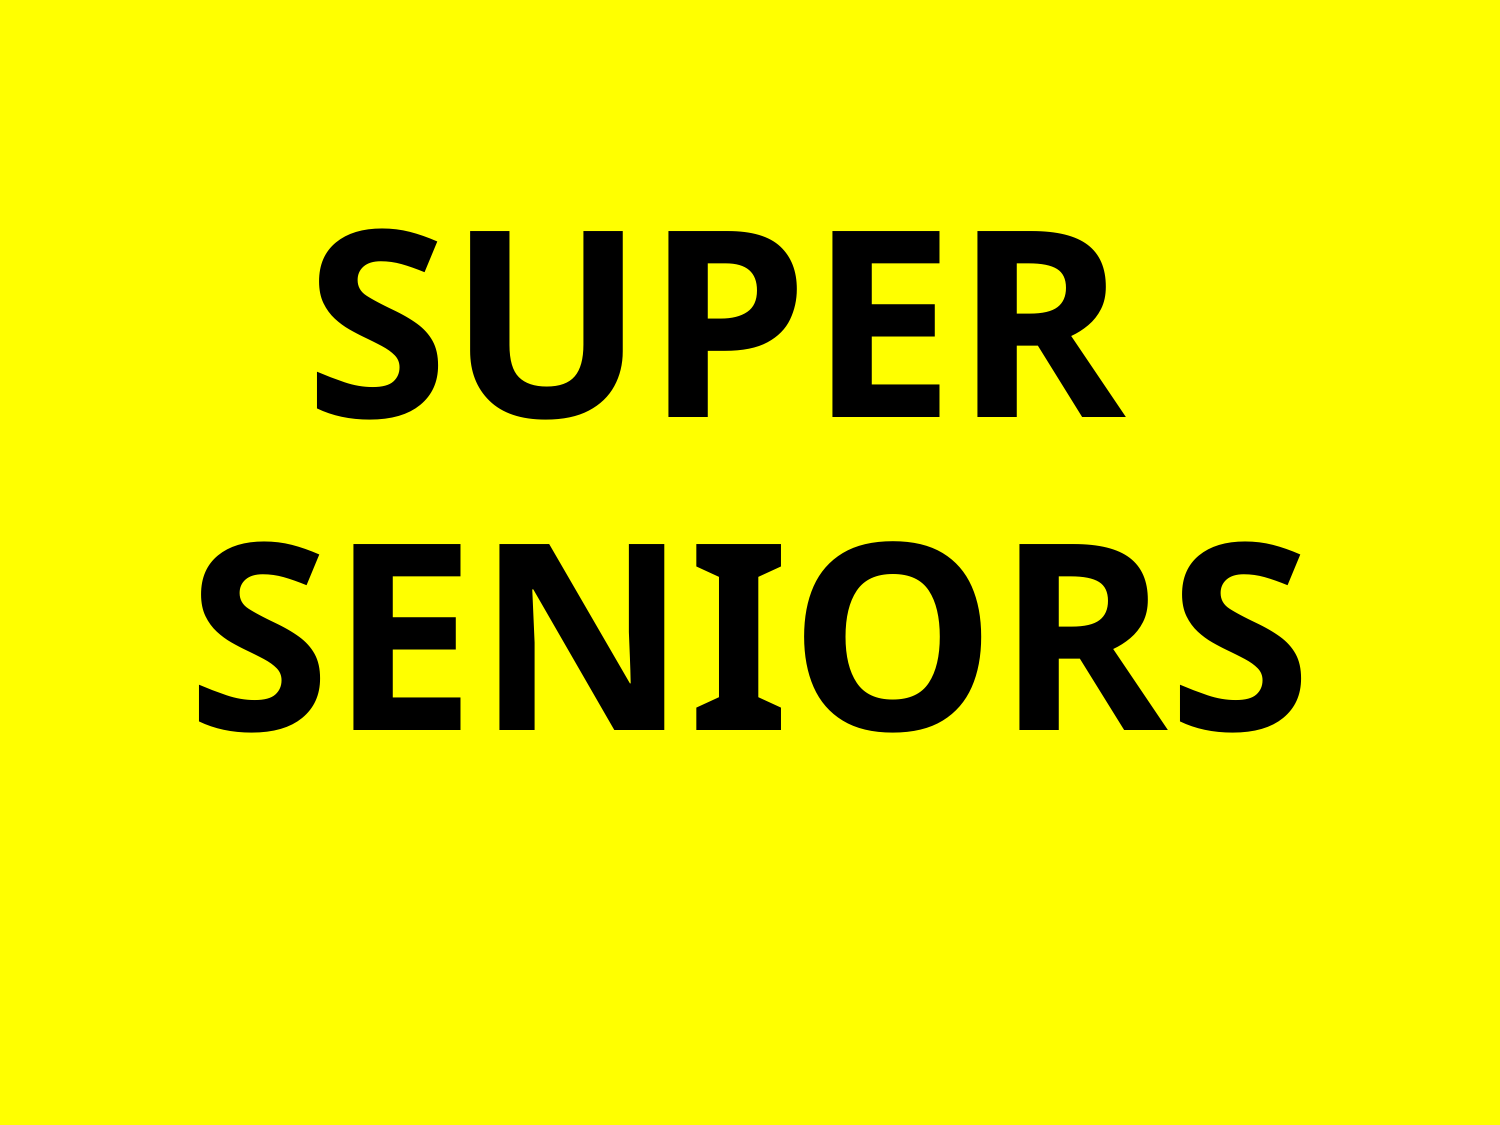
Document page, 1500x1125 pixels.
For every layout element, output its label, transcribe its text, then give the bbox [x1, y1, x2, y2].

title SUPER SENIORS [0, 349, 1500, 591]
